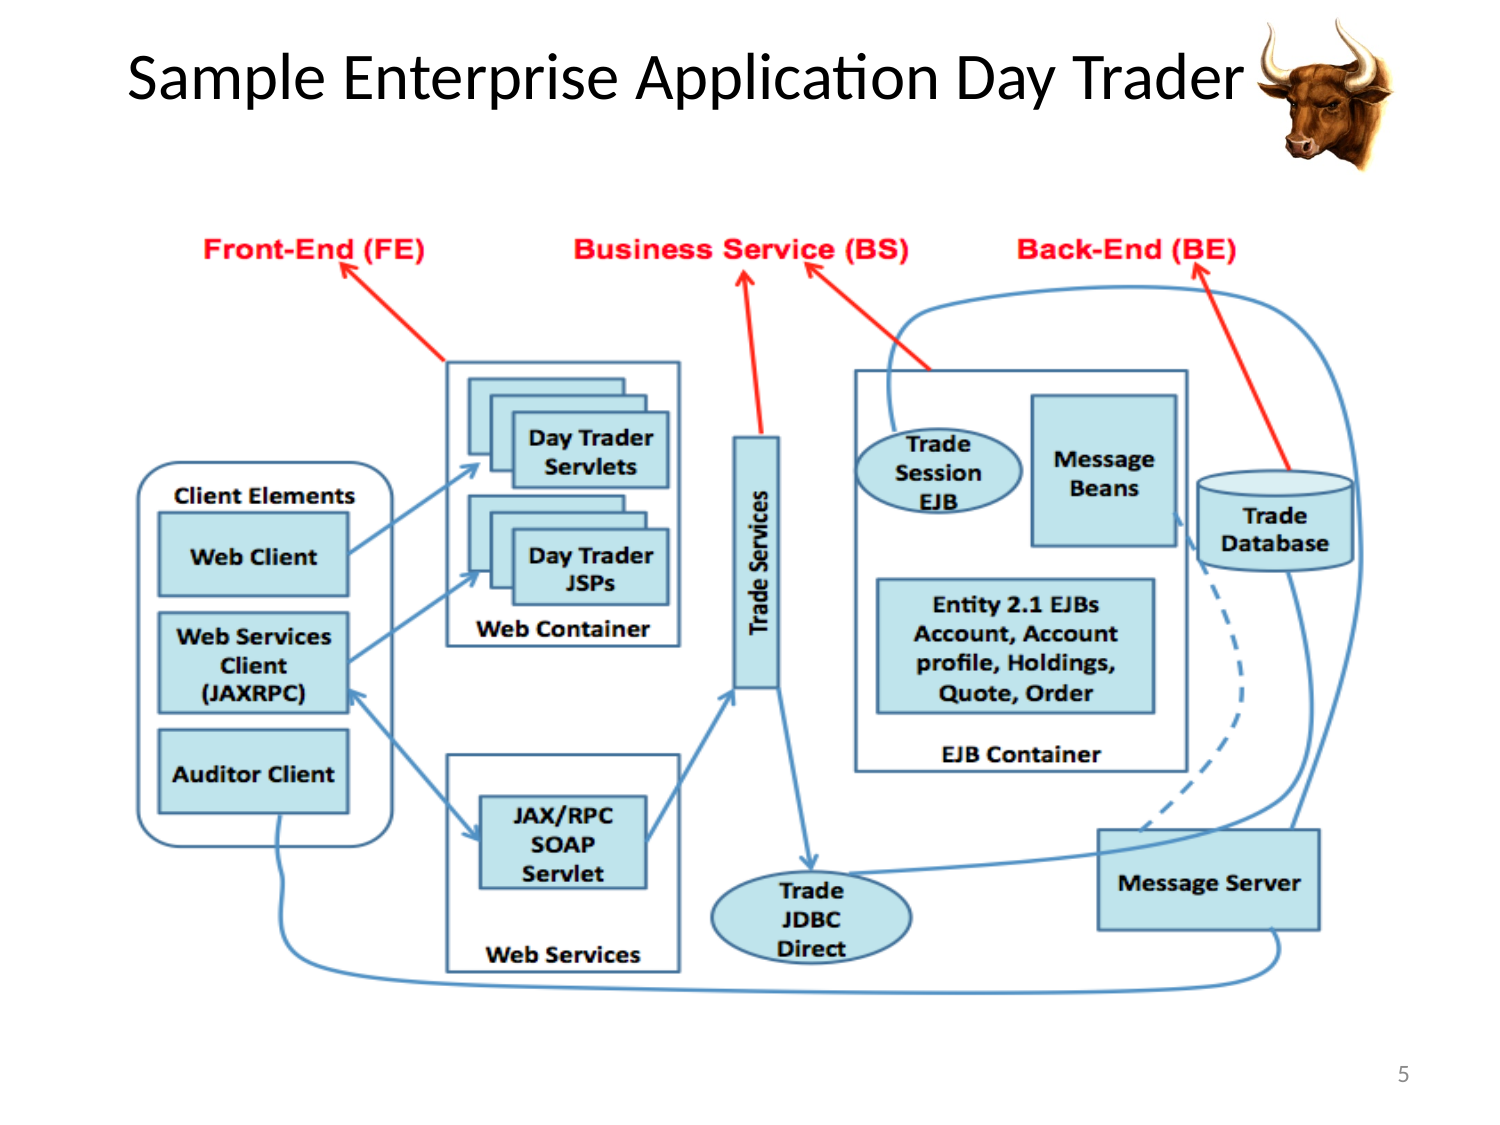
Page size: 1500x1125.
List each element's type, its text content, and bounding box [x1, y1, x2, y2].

picture [1247, 12, 1401, 176]
picture [124, 224, 1387, 1012]
slide_number 5 [1074, 1042, 1425, 1103]
text_box Sample Enterprise Application Day Trader [12, 24, 1363, 213]
